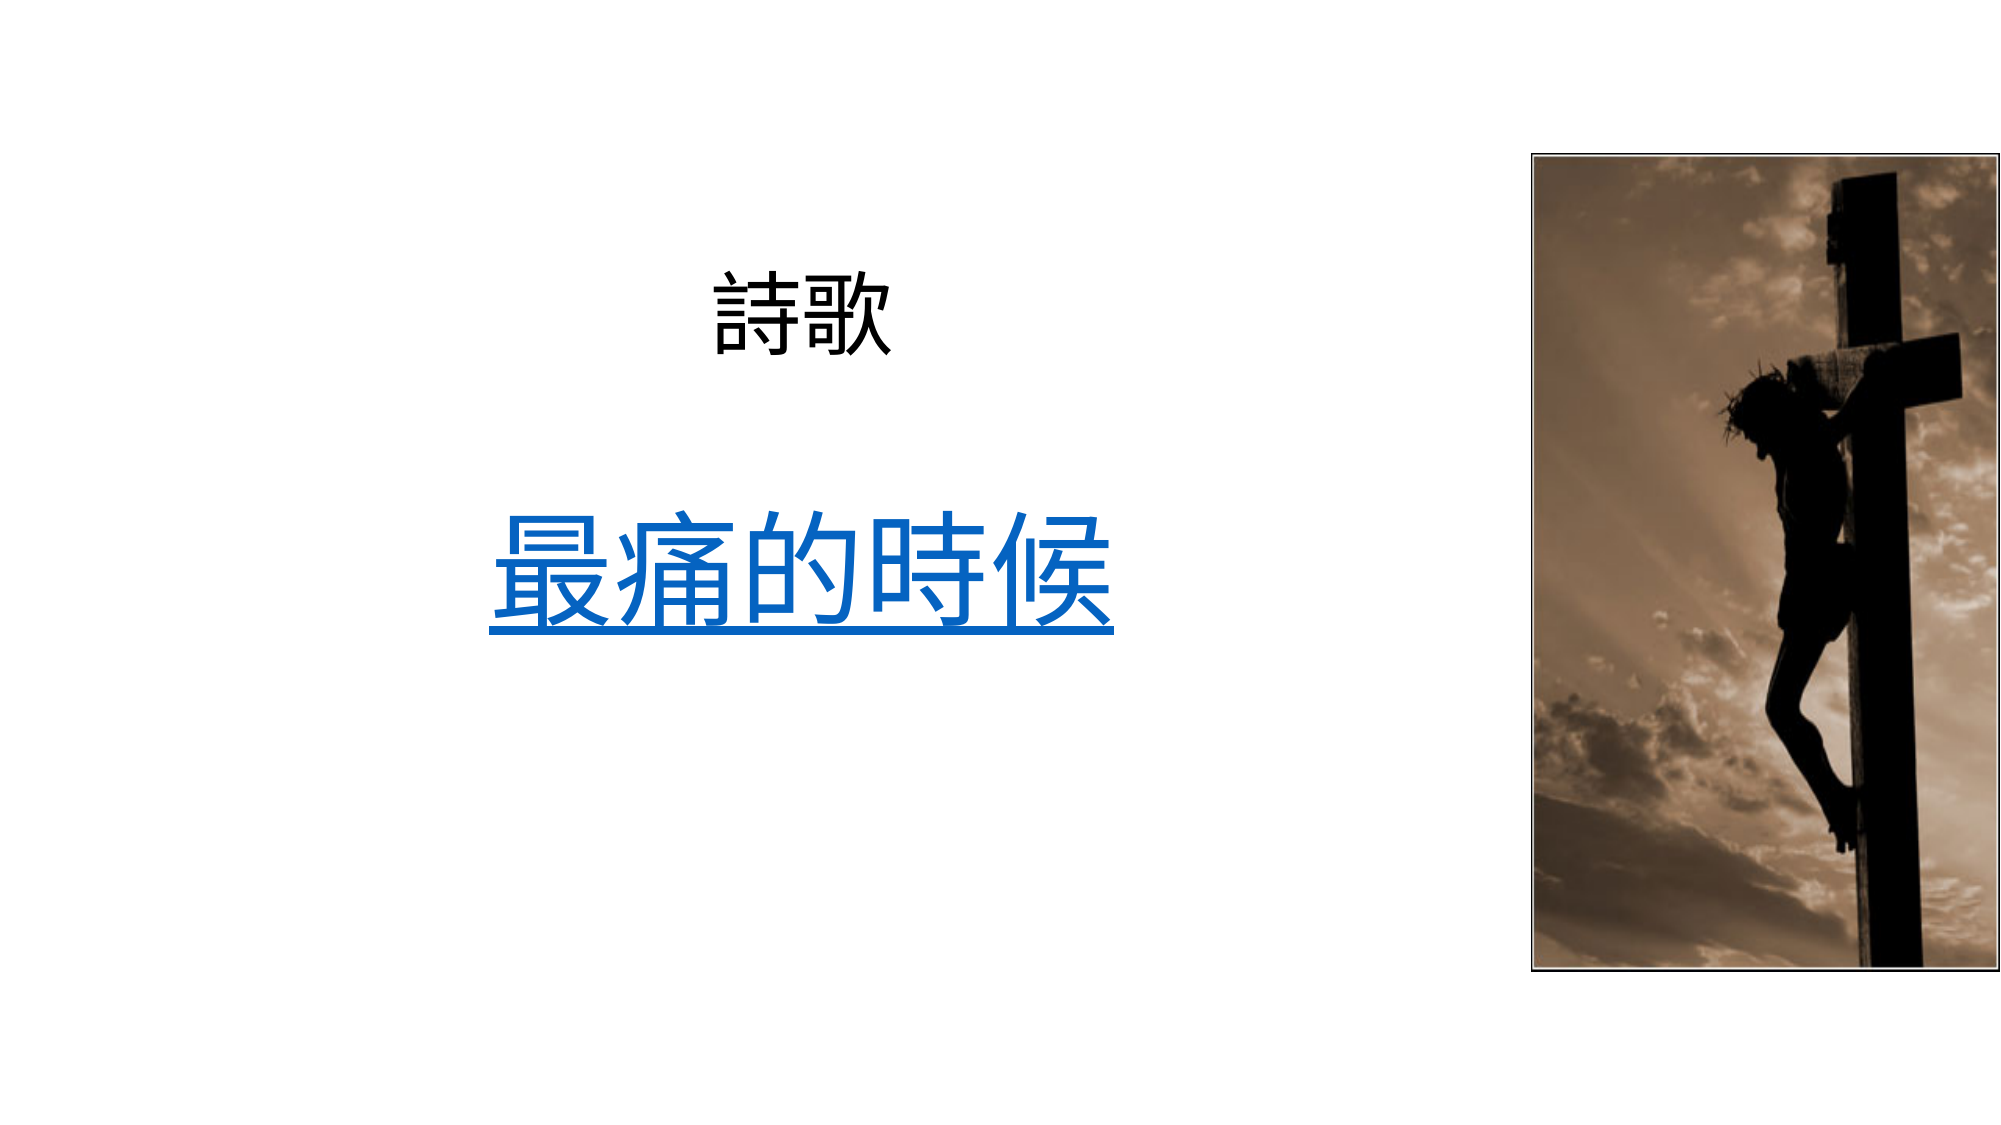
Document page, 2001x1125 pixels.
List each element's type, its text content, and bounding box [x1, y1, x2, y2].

title 詩歌 [72, 227, 1531, 411]
list 最痛的時候 [72, 484, 1531, 844]
picture [1531, 153, 2000, 972]
